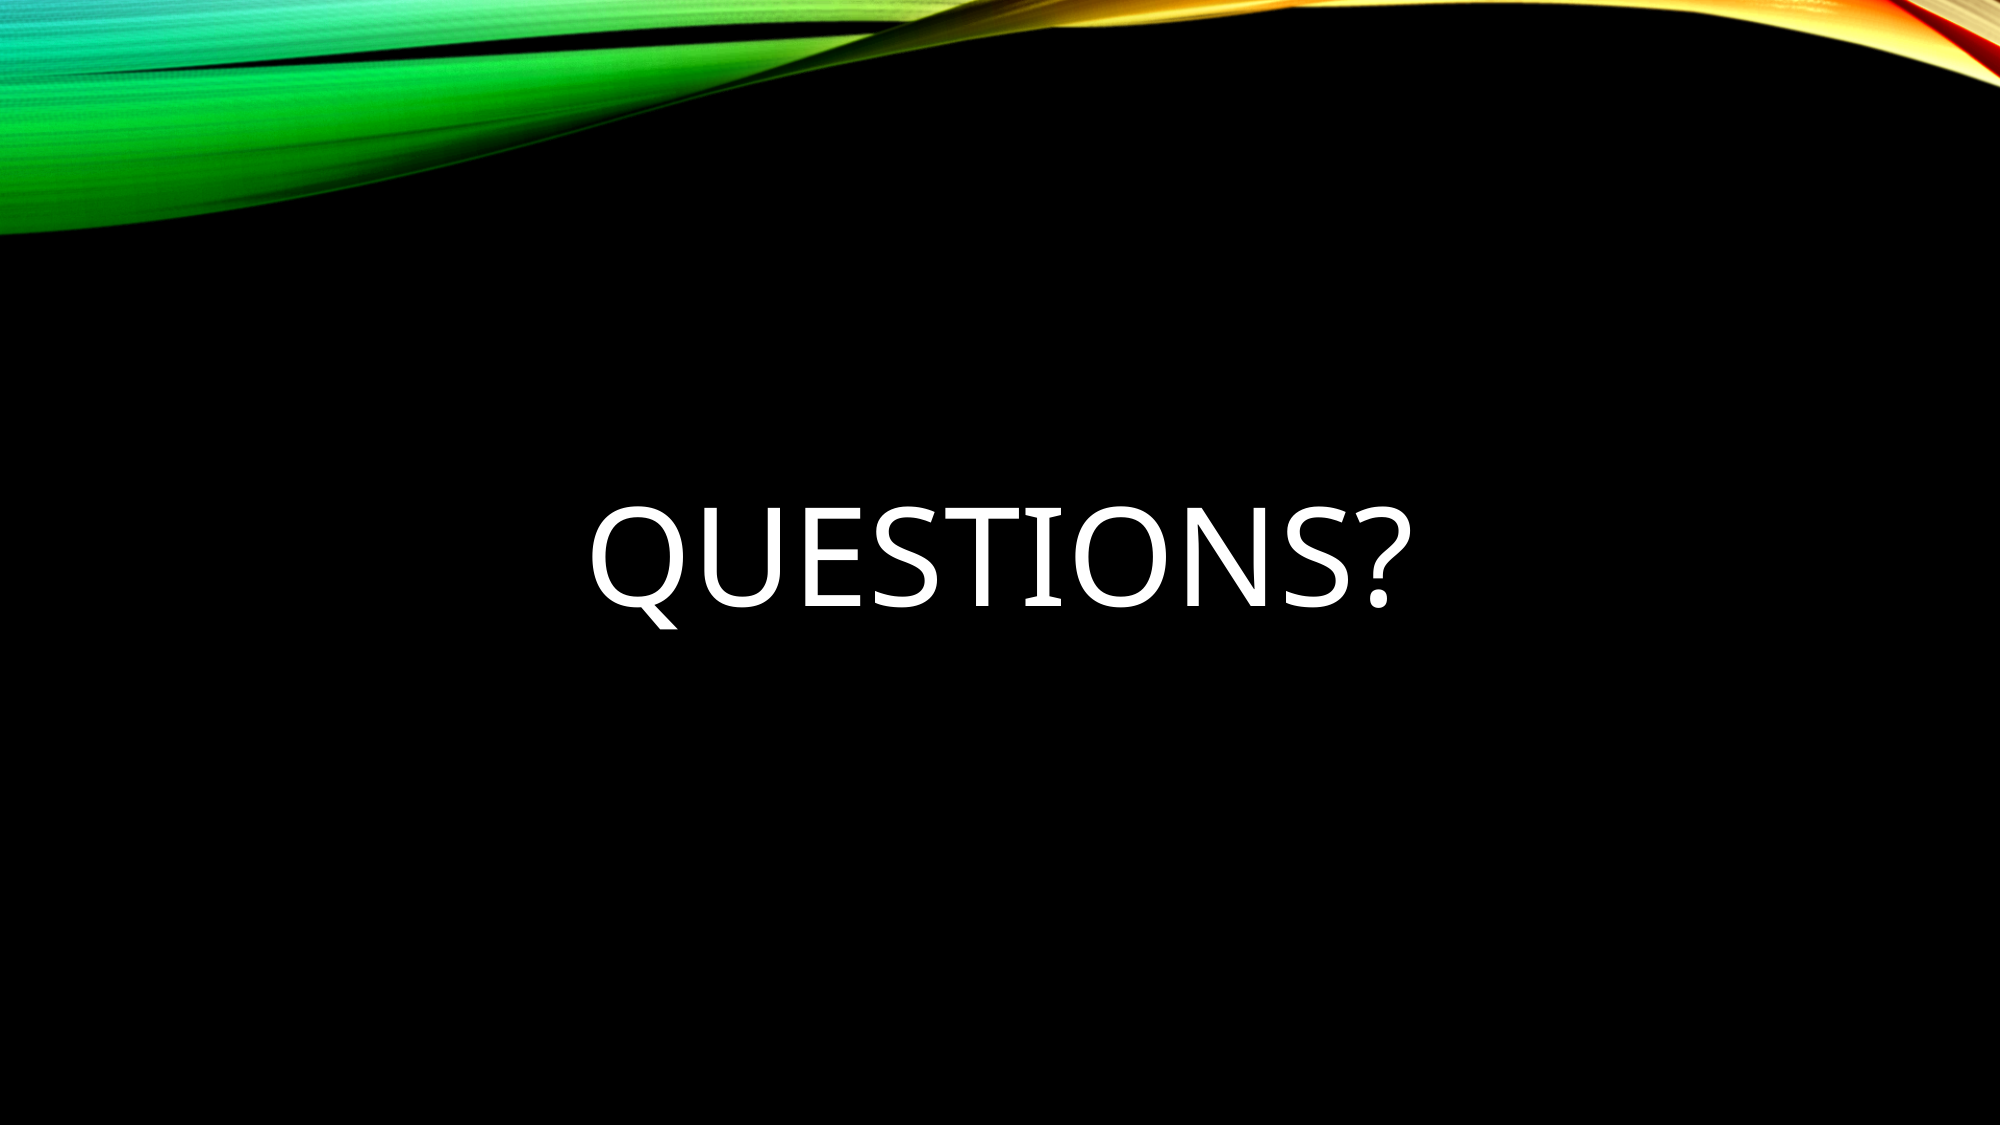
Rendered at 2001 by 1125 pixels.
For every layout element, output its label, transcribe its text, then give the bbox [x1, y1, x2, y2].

title Questions? [0, 0, 2000, 1125]
